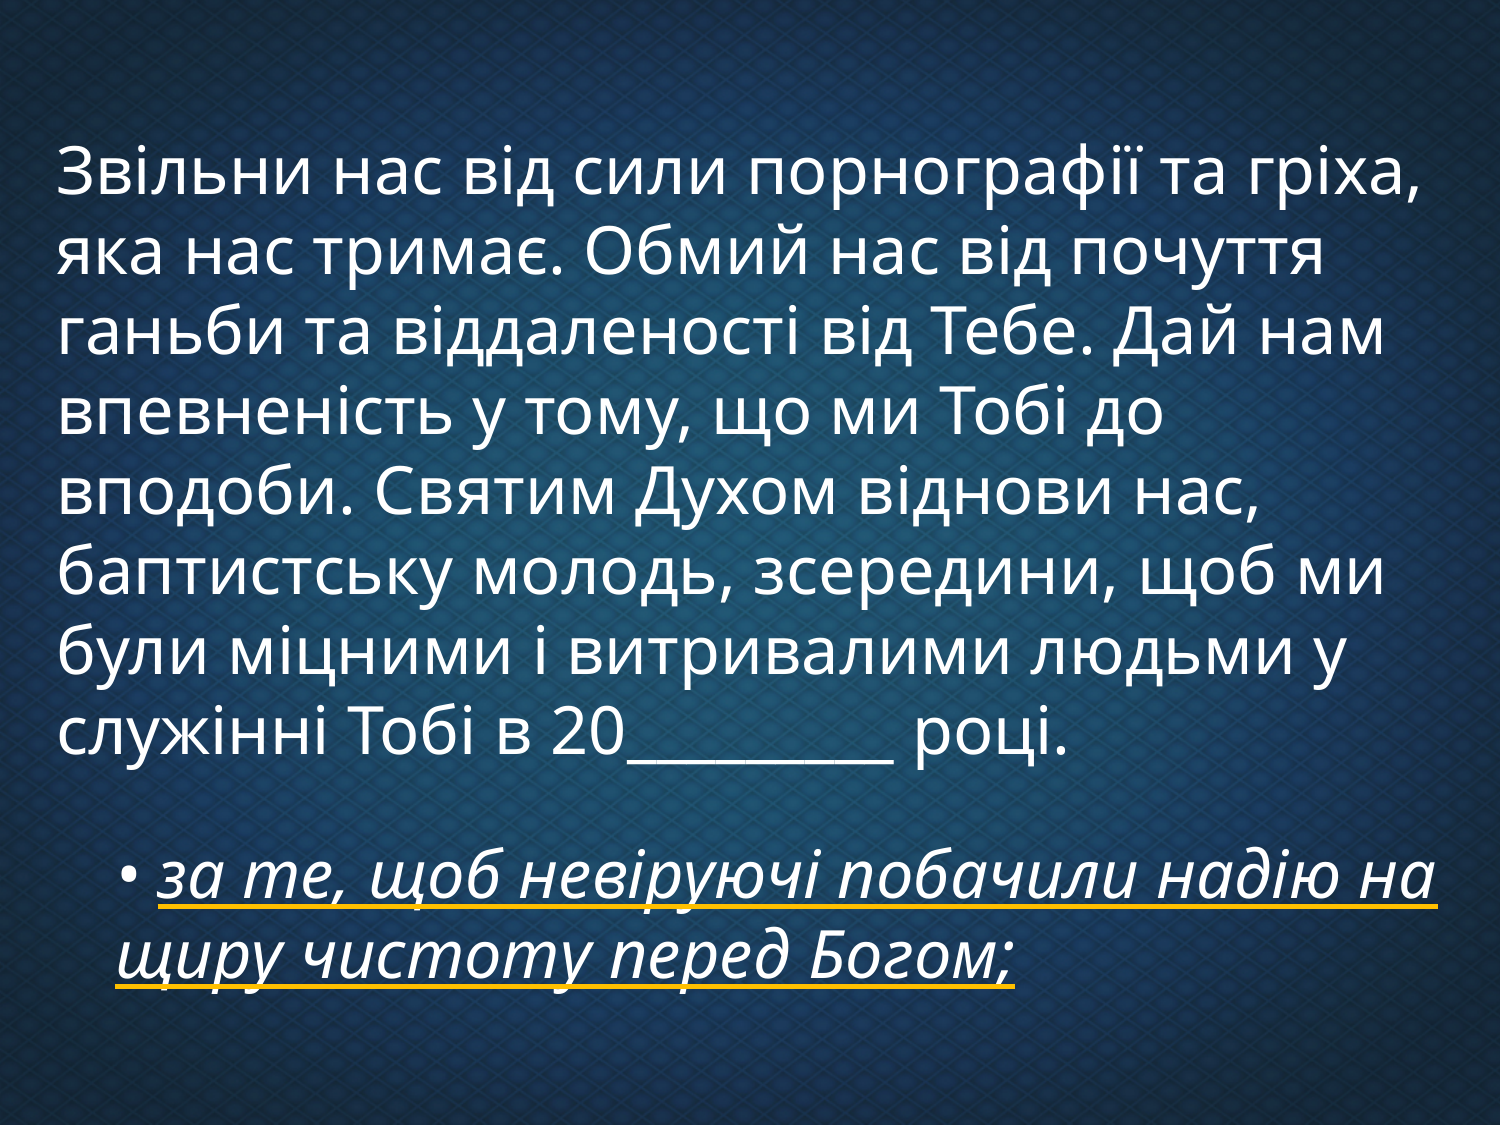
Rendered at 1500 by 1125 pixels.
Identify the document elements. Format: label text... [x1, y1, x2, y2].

text_box • за те, щоб невіруючі побачили надію на щиру чистоту перед Богом; [100, 798, 1500, 1000]
picture [0, 0, 1500, 1125]
text_box Звільни нас від сили порнографії та гріха, яка нас тримає. Обмий нас від почуття ганьби та віддаленості від Тебе. Дай нам впевненість у тому, що ми Тобі до вподоби. Святим Духом віднови нас, баптистську молодь, зсередини, щоб ми були міцними і витривалими людьми у служінні Тобі в 20_________ році. [41, 54, 1459, 776]
